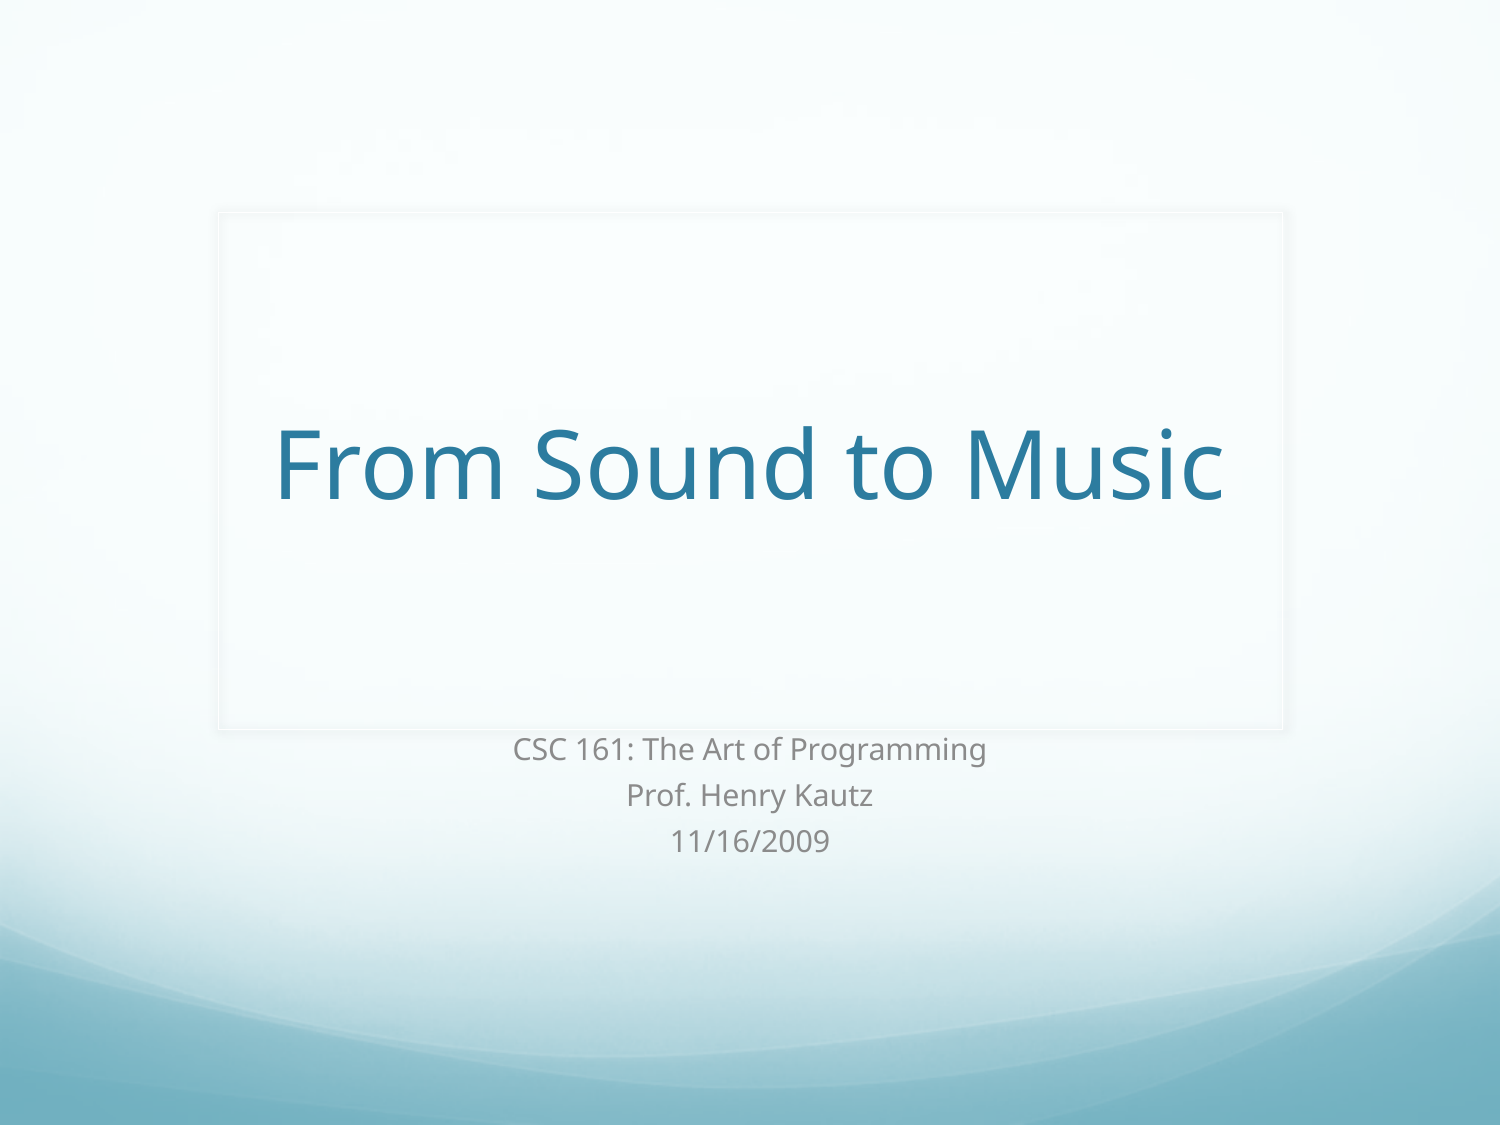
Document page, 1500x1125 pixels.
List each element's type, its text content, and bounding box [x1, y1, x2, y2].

title From Sound to Music [129, 340, 1369, 624]
subtitle CSC 161: The Art of Programming Prof. Henry Kautz 11/16/2009 [217, 720, 1283, 871]
